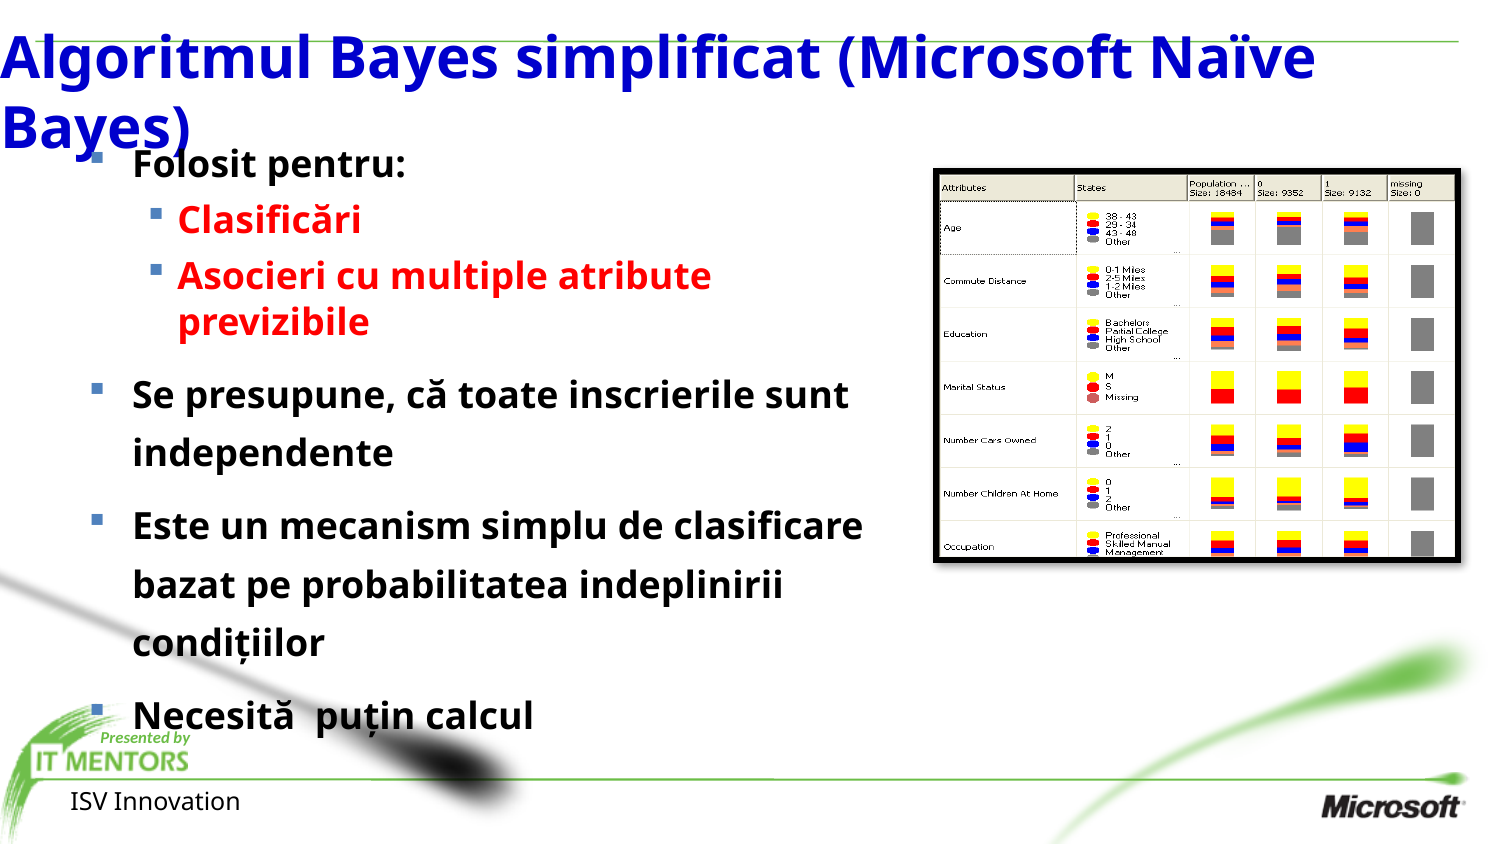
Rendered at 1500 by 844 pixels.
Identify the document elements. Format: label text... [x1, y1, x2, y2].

list Folosit pentru: Clasificări Asocieri cu multiple atribute previzibile Se presupune, că toate inscrierile sunt independente Este un mecanism simplu de clasificare bazat pe probabilitatea indeplinirii condițiilor Necesită puțin calcul [88, 126, 892, 650]
title Algoritmul Bayes simplificat (Microsoft Naïve Bayes) [0, 19, 1454, 100]
picture [0, 0, 1500, 844]
